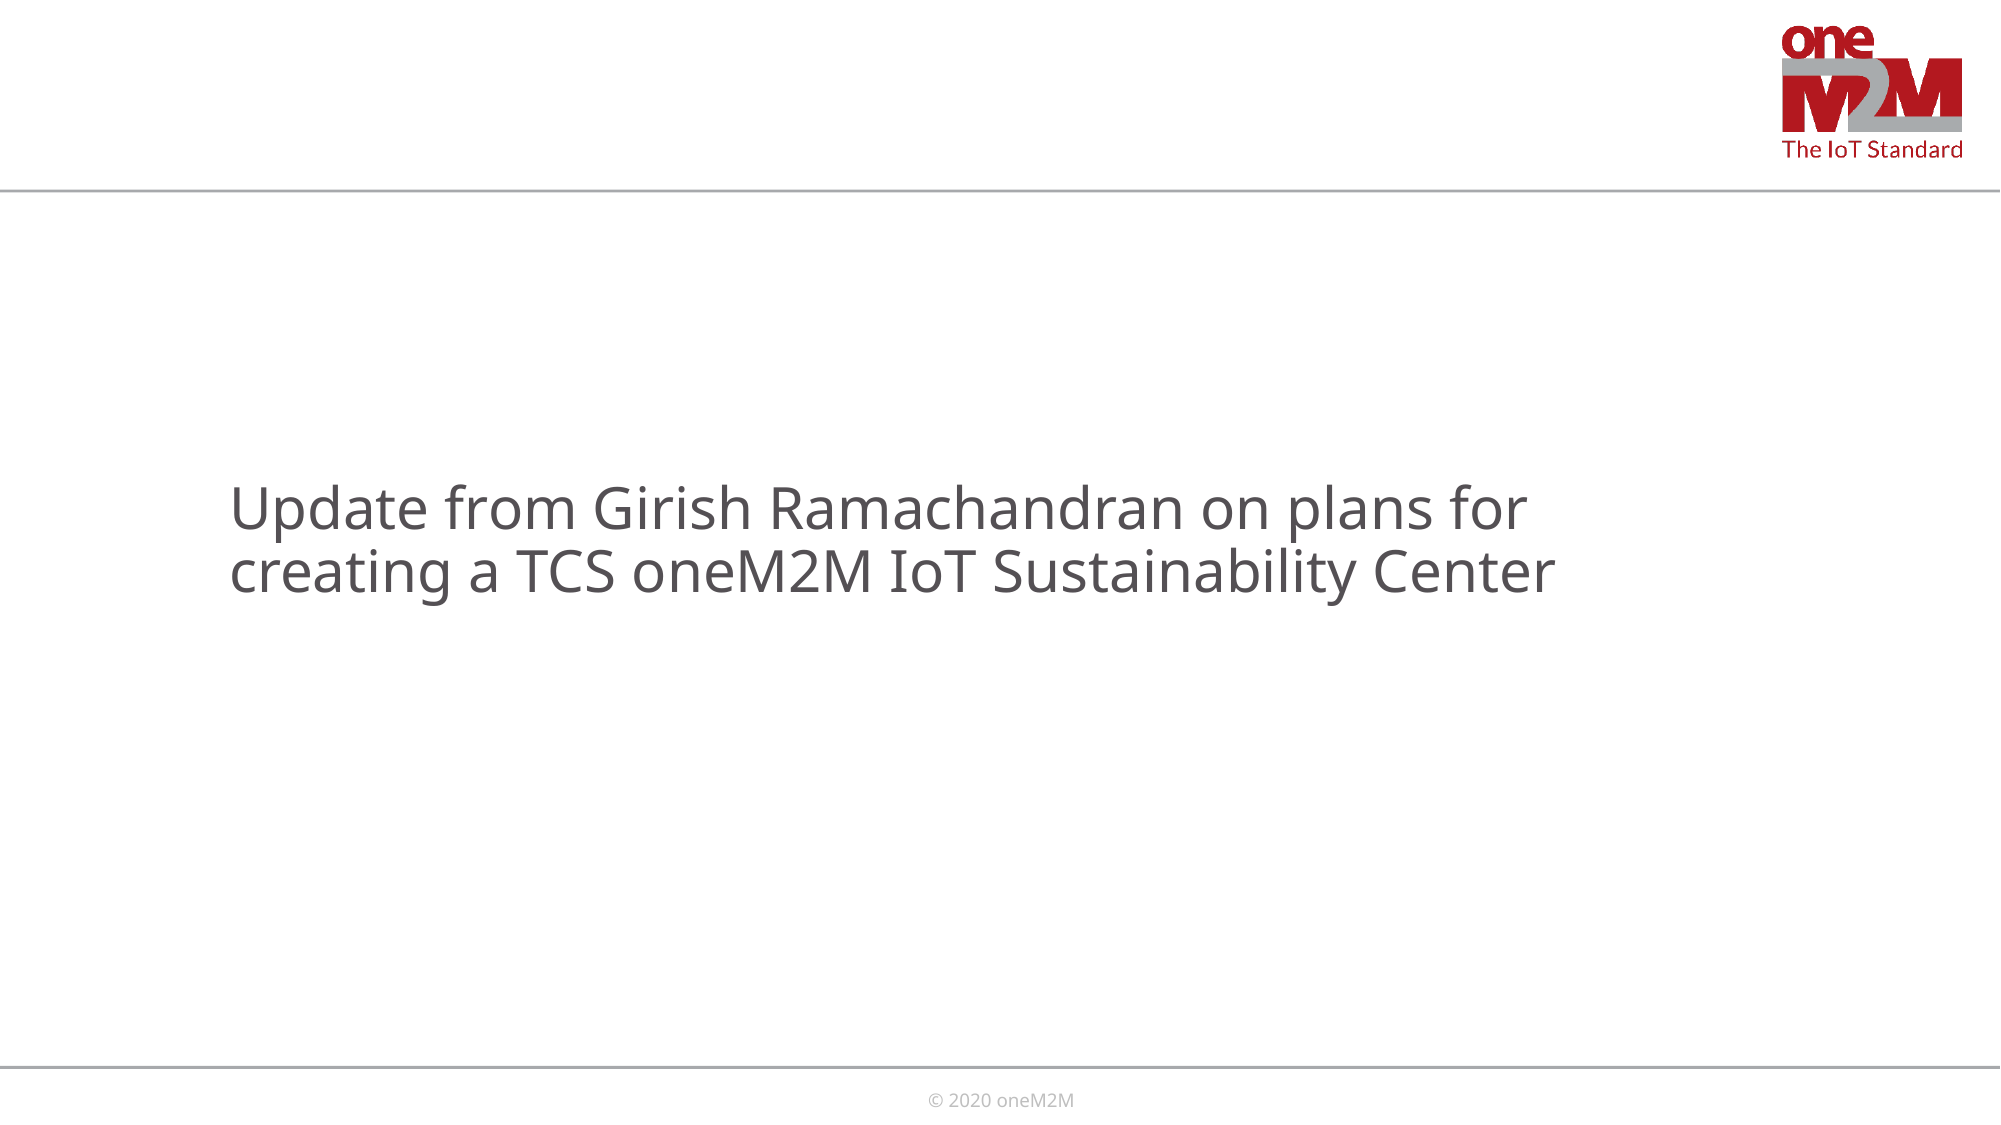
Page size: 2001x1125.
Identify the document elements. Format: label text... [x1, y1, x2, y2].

list Update from Girish Ramachandran on plans for creating a TCS oneM2M IoT Sustainability Center [214, 471, 1739, 948]
picture [1772, 17, 1971, 166]
